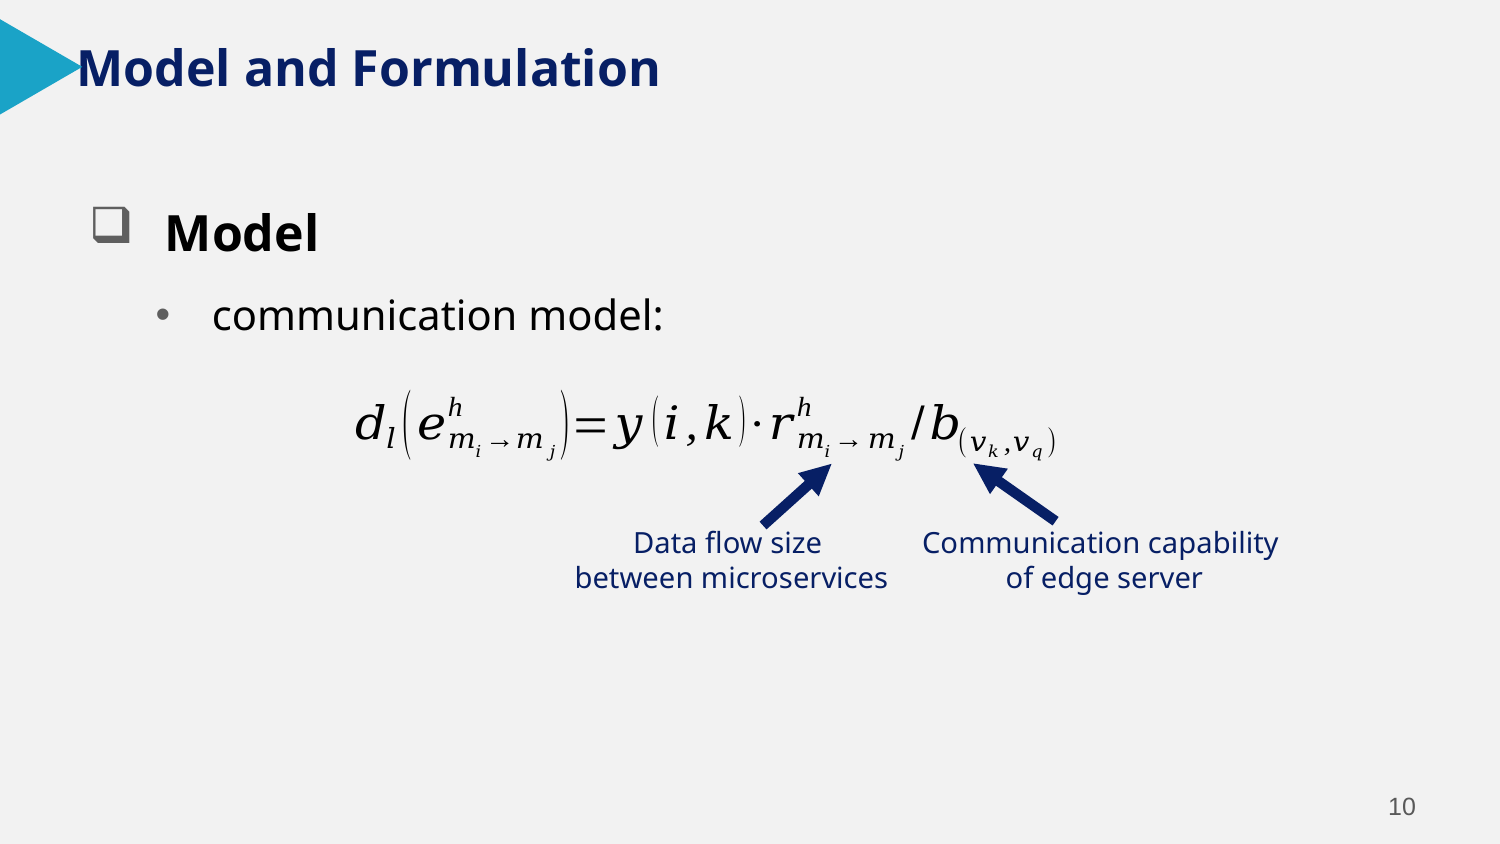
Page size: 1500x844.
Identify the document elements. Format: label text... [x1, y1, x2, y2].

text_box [973, 463, 1056, 522]
text_box [0, 19, 83, 115]
text_box Data flow size between microservices [518, 516, 881, 602]
text_box Model and Formulation [61, 29, 677, 175]
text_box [763, 463, 832, 526]
text_box Communication capability of edge server [881, 516, 1327, 602]
text_box Model communication model: [0, 175, 1500, 515]
